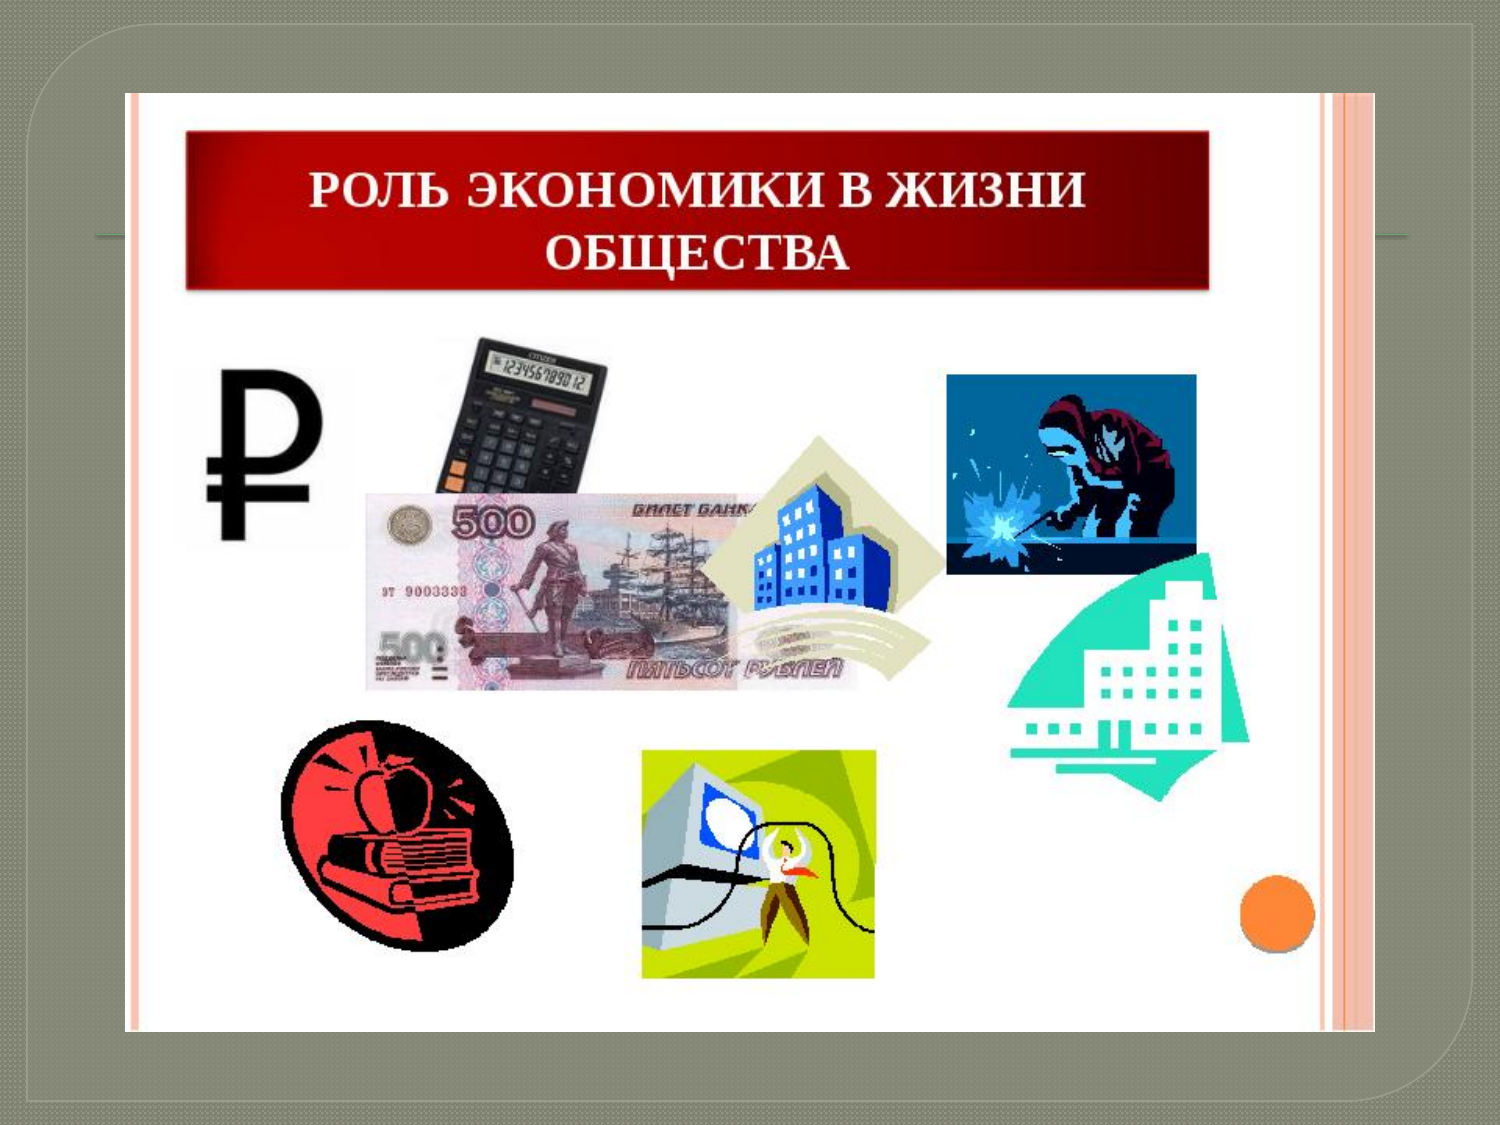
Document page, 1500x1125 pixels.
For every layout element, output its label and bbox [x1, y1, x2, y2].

picture [124, 93, 1376, 1032]
